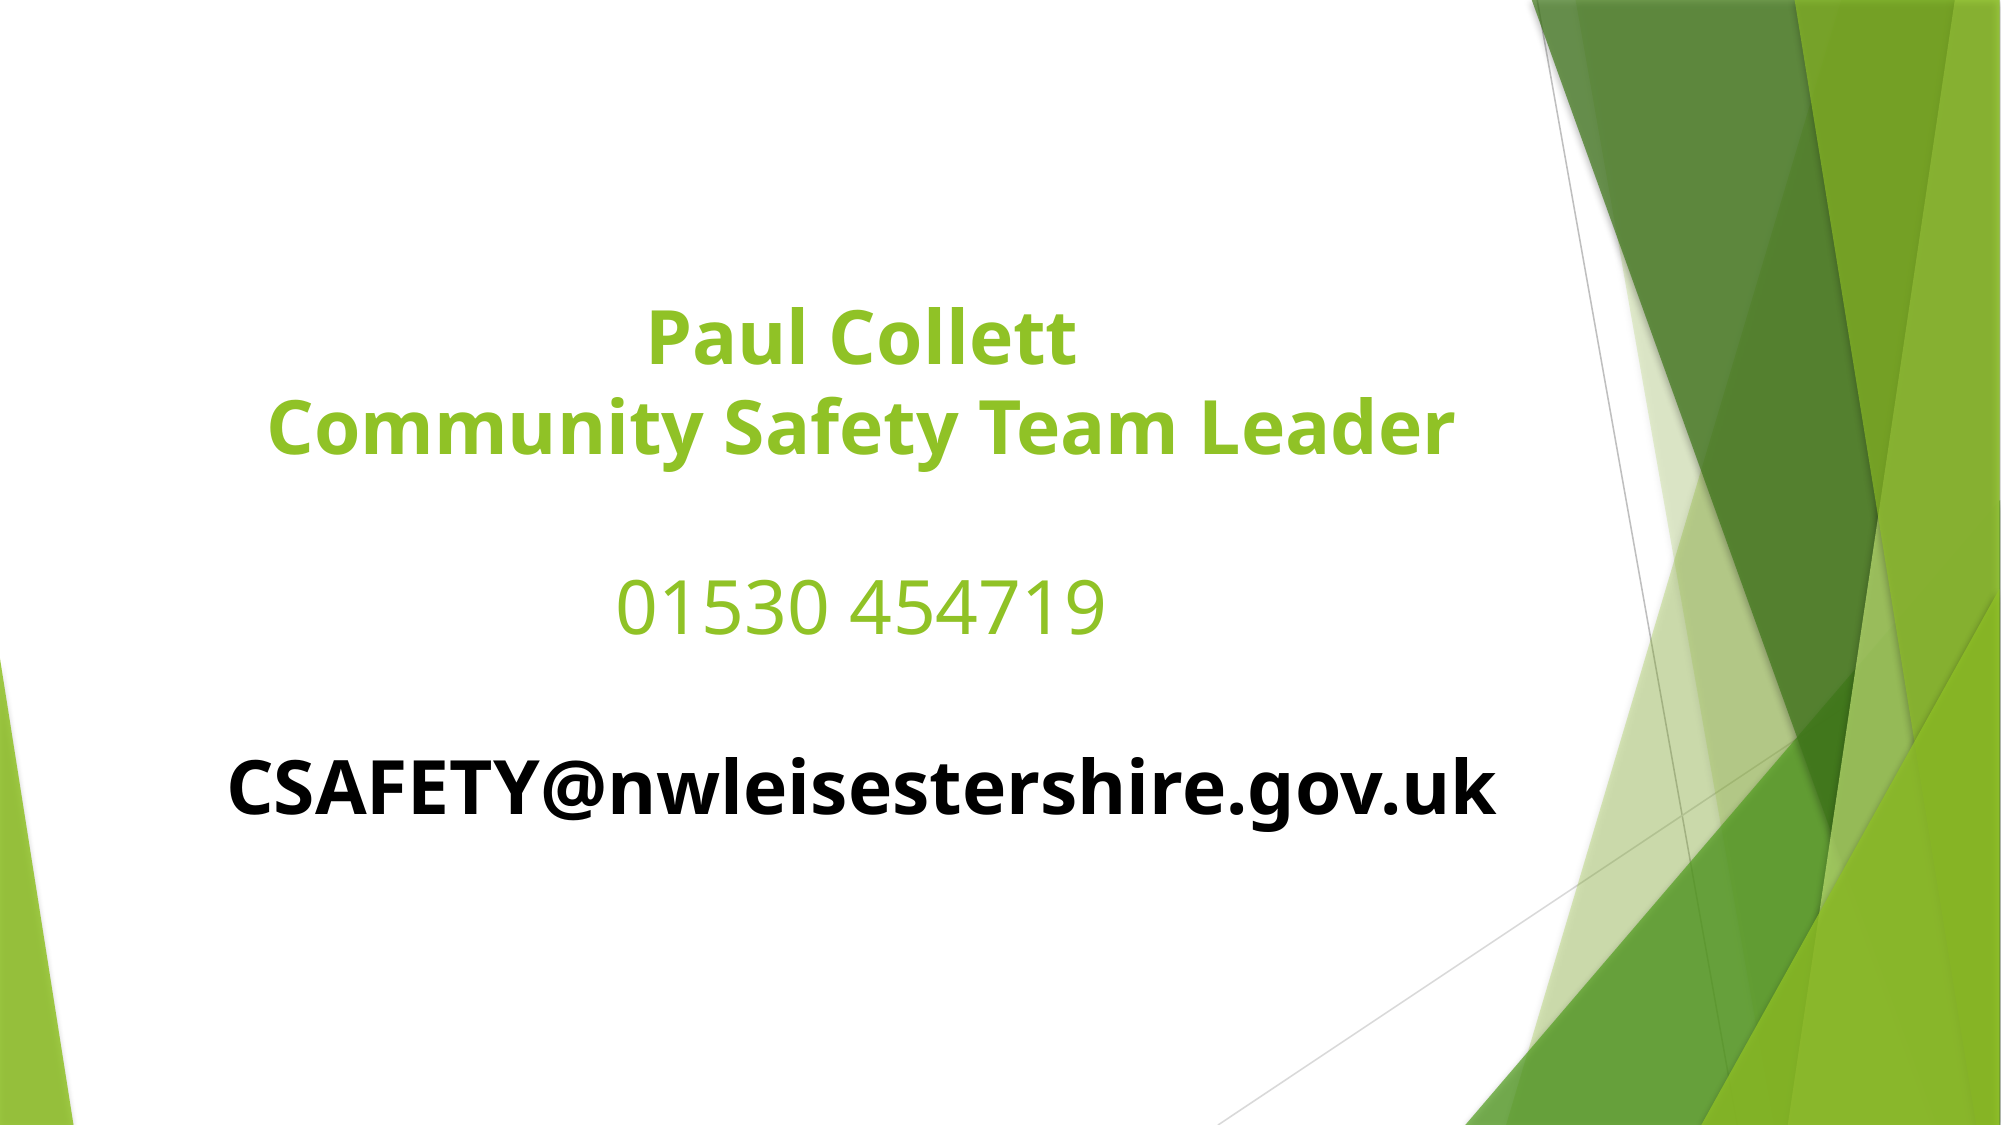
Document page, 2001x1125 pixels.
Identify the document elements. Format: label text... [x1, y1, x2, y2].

title Paul Collett Community Safety Team Leader 01530 454719 CSAFETY@nwleisestershire.gov.uk [156, 102, 1568, 998]
